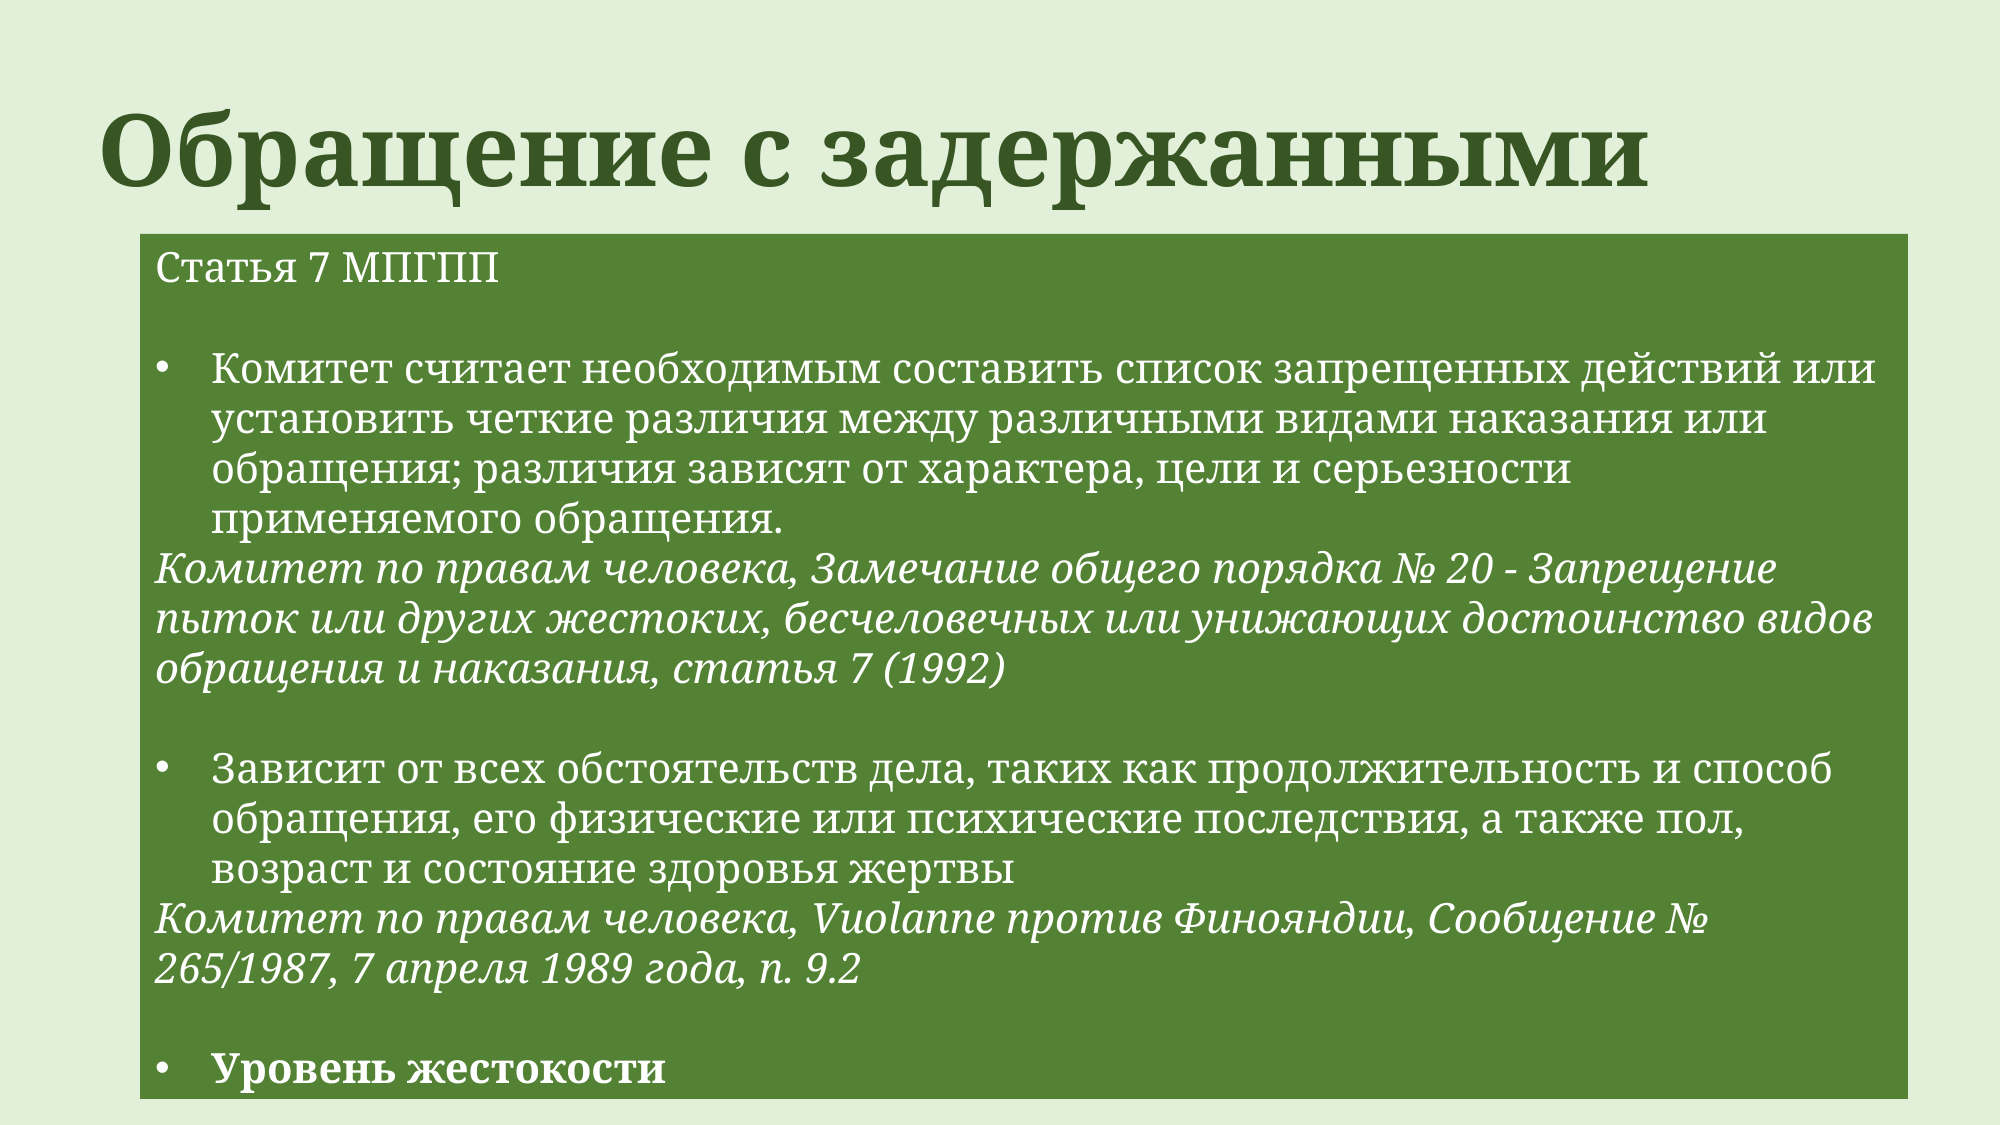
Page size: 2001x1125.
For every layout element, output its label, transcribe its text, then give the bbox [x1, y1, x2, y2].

text_box Обращение с задержанными [82, 79, 1666, 215]
text_box Статья 7 МПГПП Комитет считает необходимым составить список запрещенных действий или установить четкие различия между различными видами наказания или обращения; различия зависят от характера, цели и серьезности применяемого обращения. Комитет по правам человека, Замечание общего порядка № 20 - Запрещение пыток или других жестоких, бесчеловечных или унижающих достоинство видов обращения и наказания, статья 7 (1992) Зависит от всех обстоятельств дела, таких как продолжительность и способ обращения, его физические или психические последствия, а также пол, возраст и состояние здоровья жертвы Комитет по правам человека, Vuolanne против Финояндии, Сообщение № 265/1987, 7 апреля 1989 года, п. 9.2 Уровень жестокости [140, 233, 1908, 1099]
